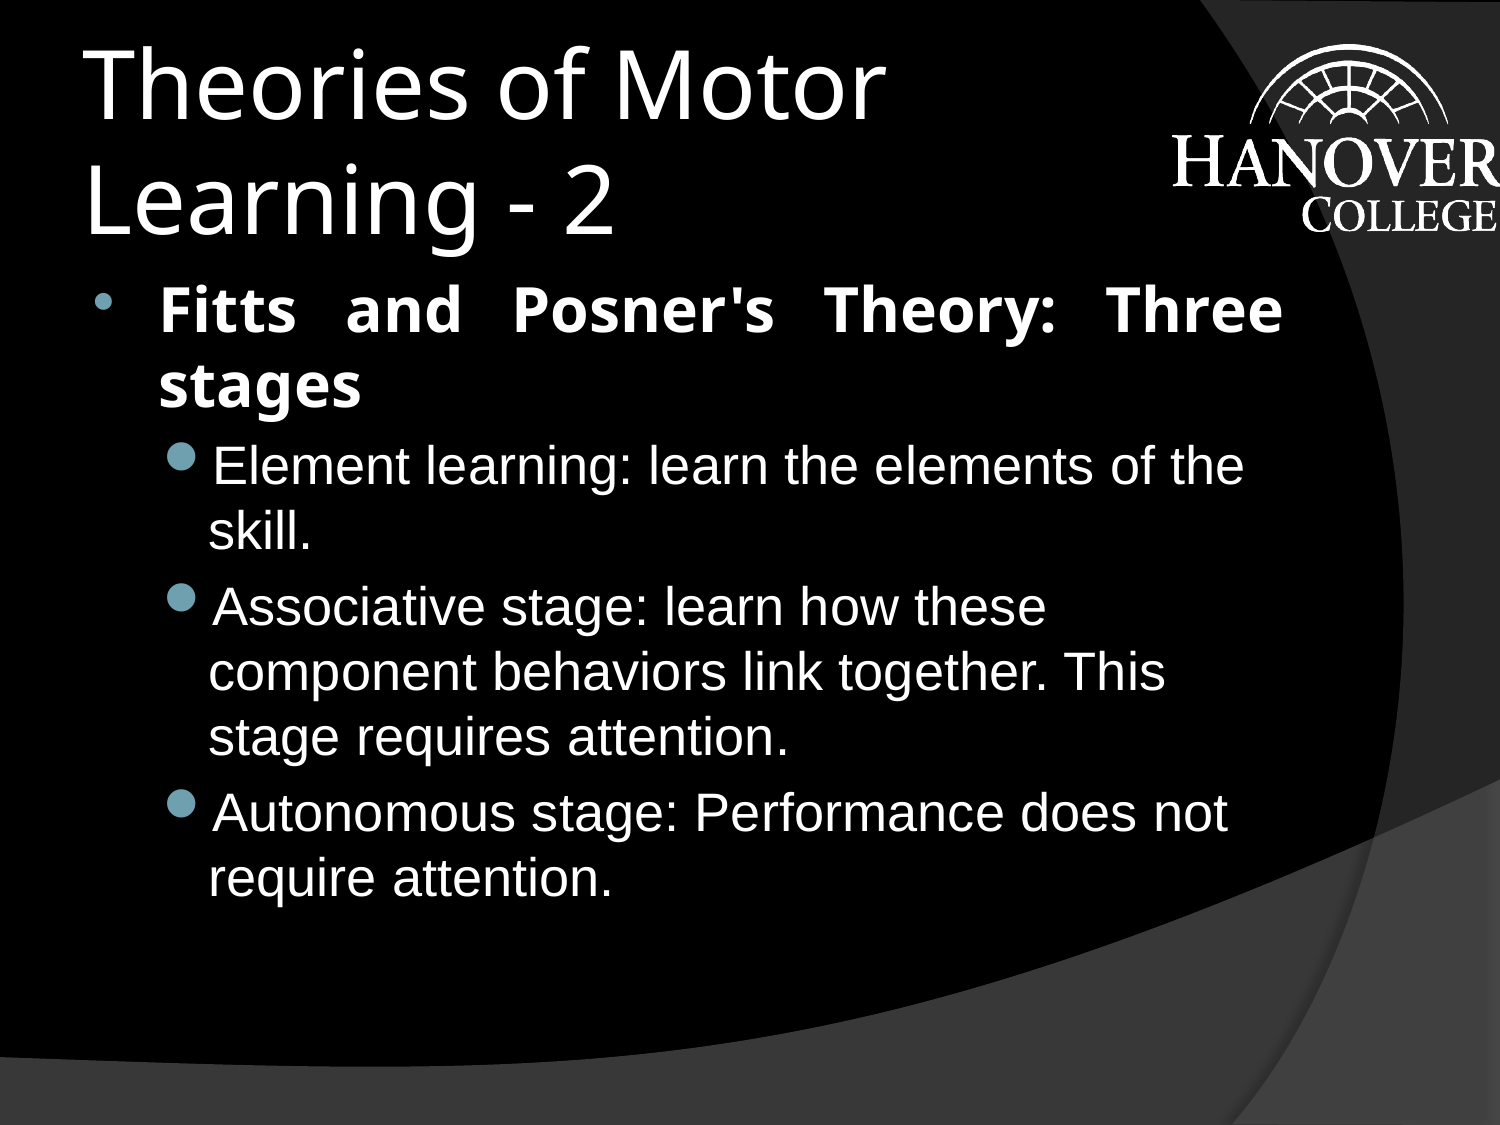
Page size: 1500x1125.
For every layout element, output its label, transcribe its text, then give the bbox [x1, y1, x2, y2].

picture [1172, 44, 1500, 232]
list Fitts and Posner's Theory: Three stages Element learning: learn the elements of the skill. Associative stage: learn how these component behaviors link together. This stage requires attention. Autonomous stage: Performance does not require attention. [75, 262, 1300, 1005]
title Theories of Motor Learning - 2 [75, 45, 1173, 233]
